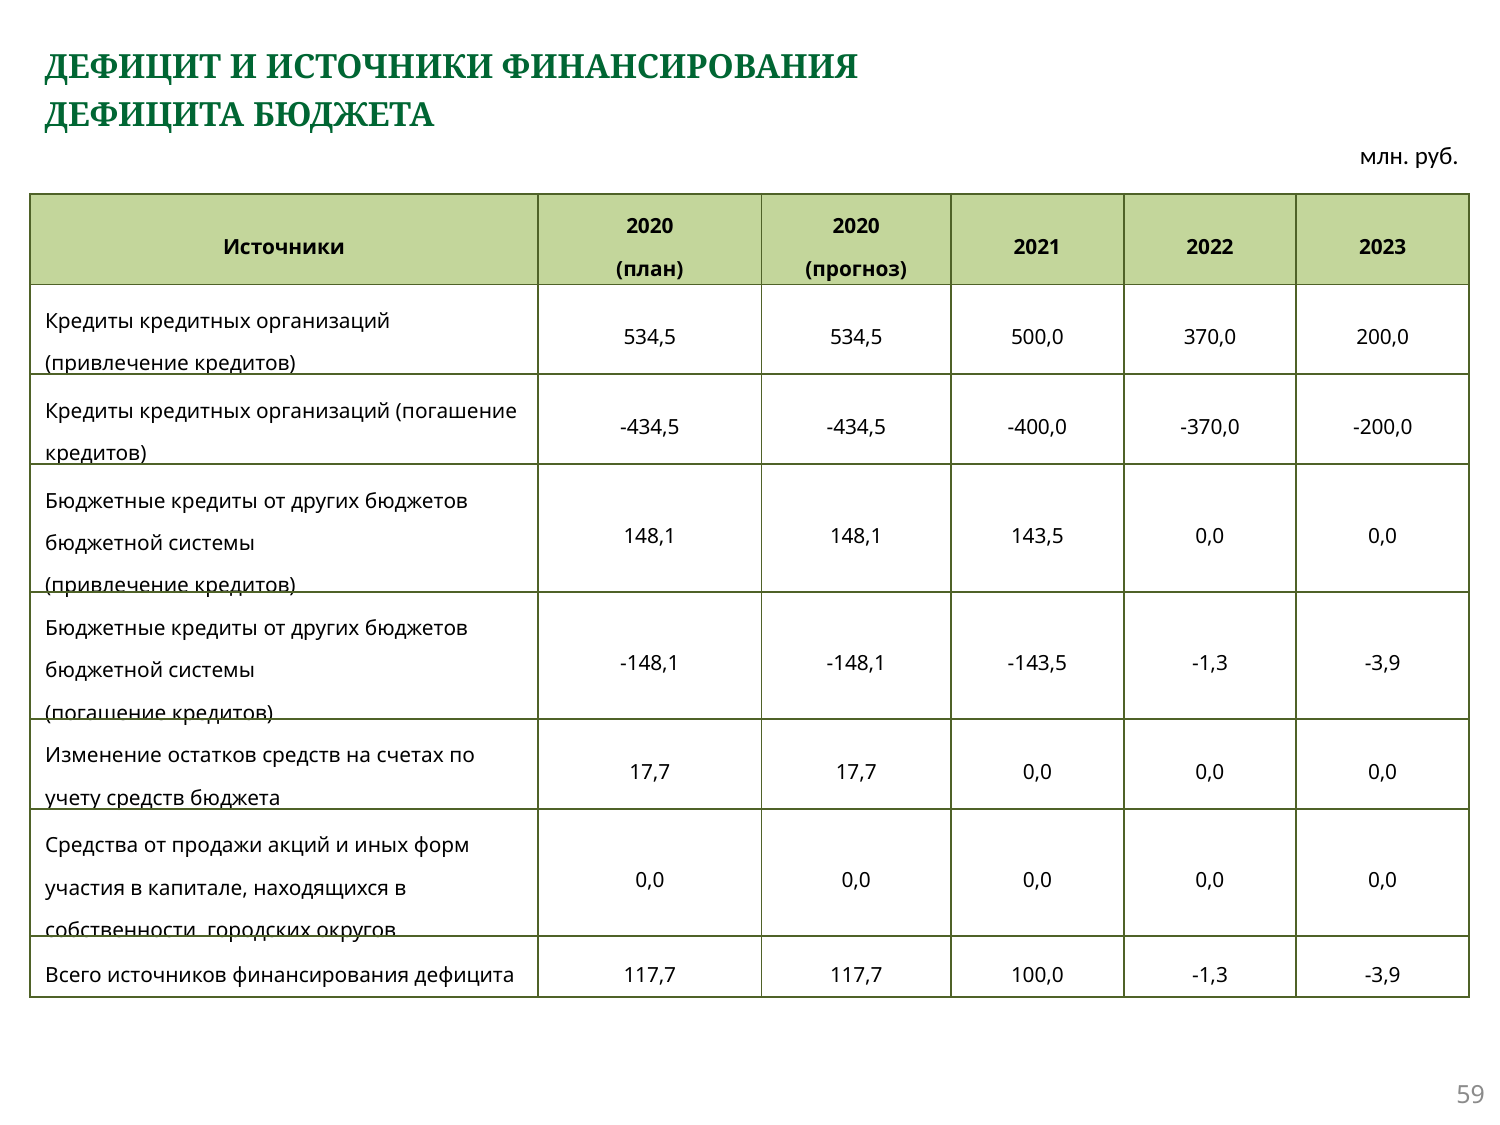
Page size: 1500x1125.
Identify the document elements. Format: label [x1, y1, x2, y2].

title [29, 29, 1471, 148]
table_cell [952, 593, 1123, 718]
table_cell [952, 937, 1123, 996]
table_header [539, 195, 761, 284]
table_header [31, 195, 537, 284]
table_cell [1125, 285, 1295, 373]
table_cell [952, 720, 1123, 808]
table_cell [1125, 720, 1295, 808]
table_cell [539, 593, 761, 718]
table_header [952, 195, 1123, 284]
table_cell [762, 937, 950, 996]
table_cell [1125, 465, 1295, 591]
table_cell [1297, 810, 1468, 935]
table_cell [952, 810, 1123, 935]
table_cell [1125, 810, 1295, 935]
table_cell [1125, 375, 1295, 463]
table_cell [952, 465, 1123, 591]
table_cell [31, 465, 537, 591]
table_header [1297, 195, 1468, 284]
table_cell [539, 375, 761, 463]
table_cell [31, 285, 537, 373]
table_cell [762, 465, 950, 591]
table_cell [539, 720, 761, 808]
table_cell [1297, 593, 1468, 718]
table_cell [1125, 937, 1295, 996]
table_cell [539, 937, 761, 996]
slide_number [1149, 1065, 1500, 1125]
table_cell [952, 375, 1123, 463]
table_cell [1297, 465, 1468, 591]
table_cell [952, 285, 1123, 373]
table_cell [31, 810, 537, 935]
table_cell [31, 937, 537, 996]
table_cell [31, 720, 537, 808]
text_box [1343, 130, 1476, 179]
table_cell [1297, 720, 1468, 808]
table_header [762, 195, 950, 284]
table_cell [1297, 937, 1468, 996]
table_cell [762, 285, 950, 373]
table_cell [31, 593, 537, 718]
table_cell [539, 285, 761, 373]
table_cell [31, 375, 537, 463]
table_cell [539, 465, 761, 591]
table_cell [1297, 375, 1468, 463]
table_cell [762, 593, 950, 718]
table_cell [539, 810, 761, 935]
table_cell [1125, 593, 1295, 718]
table_cell [1297, 285, 1468, 373]
table_cell [762, 375, 950, 463]
table_cell [762, 720, 950, 808]
table_header [1125, 195, 1295, 284]
table_cell [762, 810, 950, 935]
